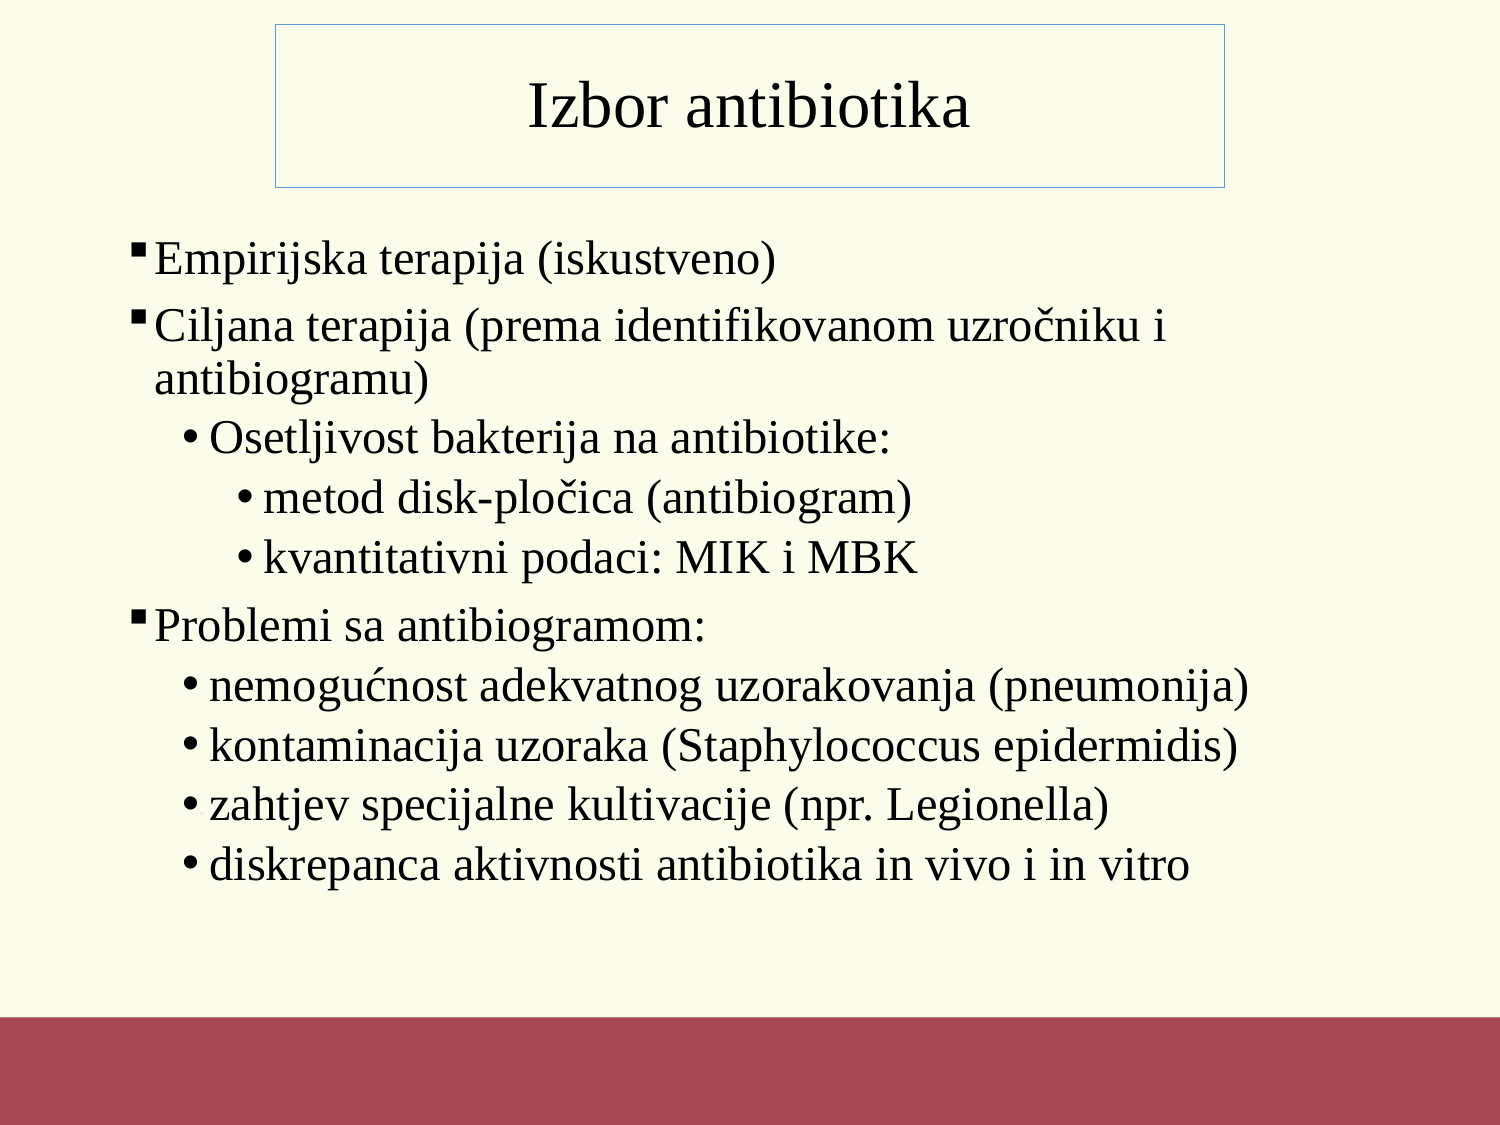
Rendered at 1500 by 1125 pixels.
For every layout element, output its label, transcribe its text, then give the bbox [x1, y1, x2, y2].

list Empirijska terapija (iskustveno) Ciljana terapija (prema identifikovanom uzročniku i antibiogramu) Osetljivost bakterija na antibiotike: metod disk-pločica (antibiogram) kvantitativni podaci: MIK i MBK Problemi sa antibiogramom: nemogućnost adekvatnog uzorakovanja (pneumonija) kontaminacija uzoraka (Staphylococcus epidermidis) zahtjev specijalne kultivacije (npr. Legionella) diskrepanca aktivnosti antibiotika in vivo i in vitro [112, 224, 1388, 900]
title Izbor antibiotika [275, 24, 1225, 188]
picture [0, 0, 1500, 1125]
